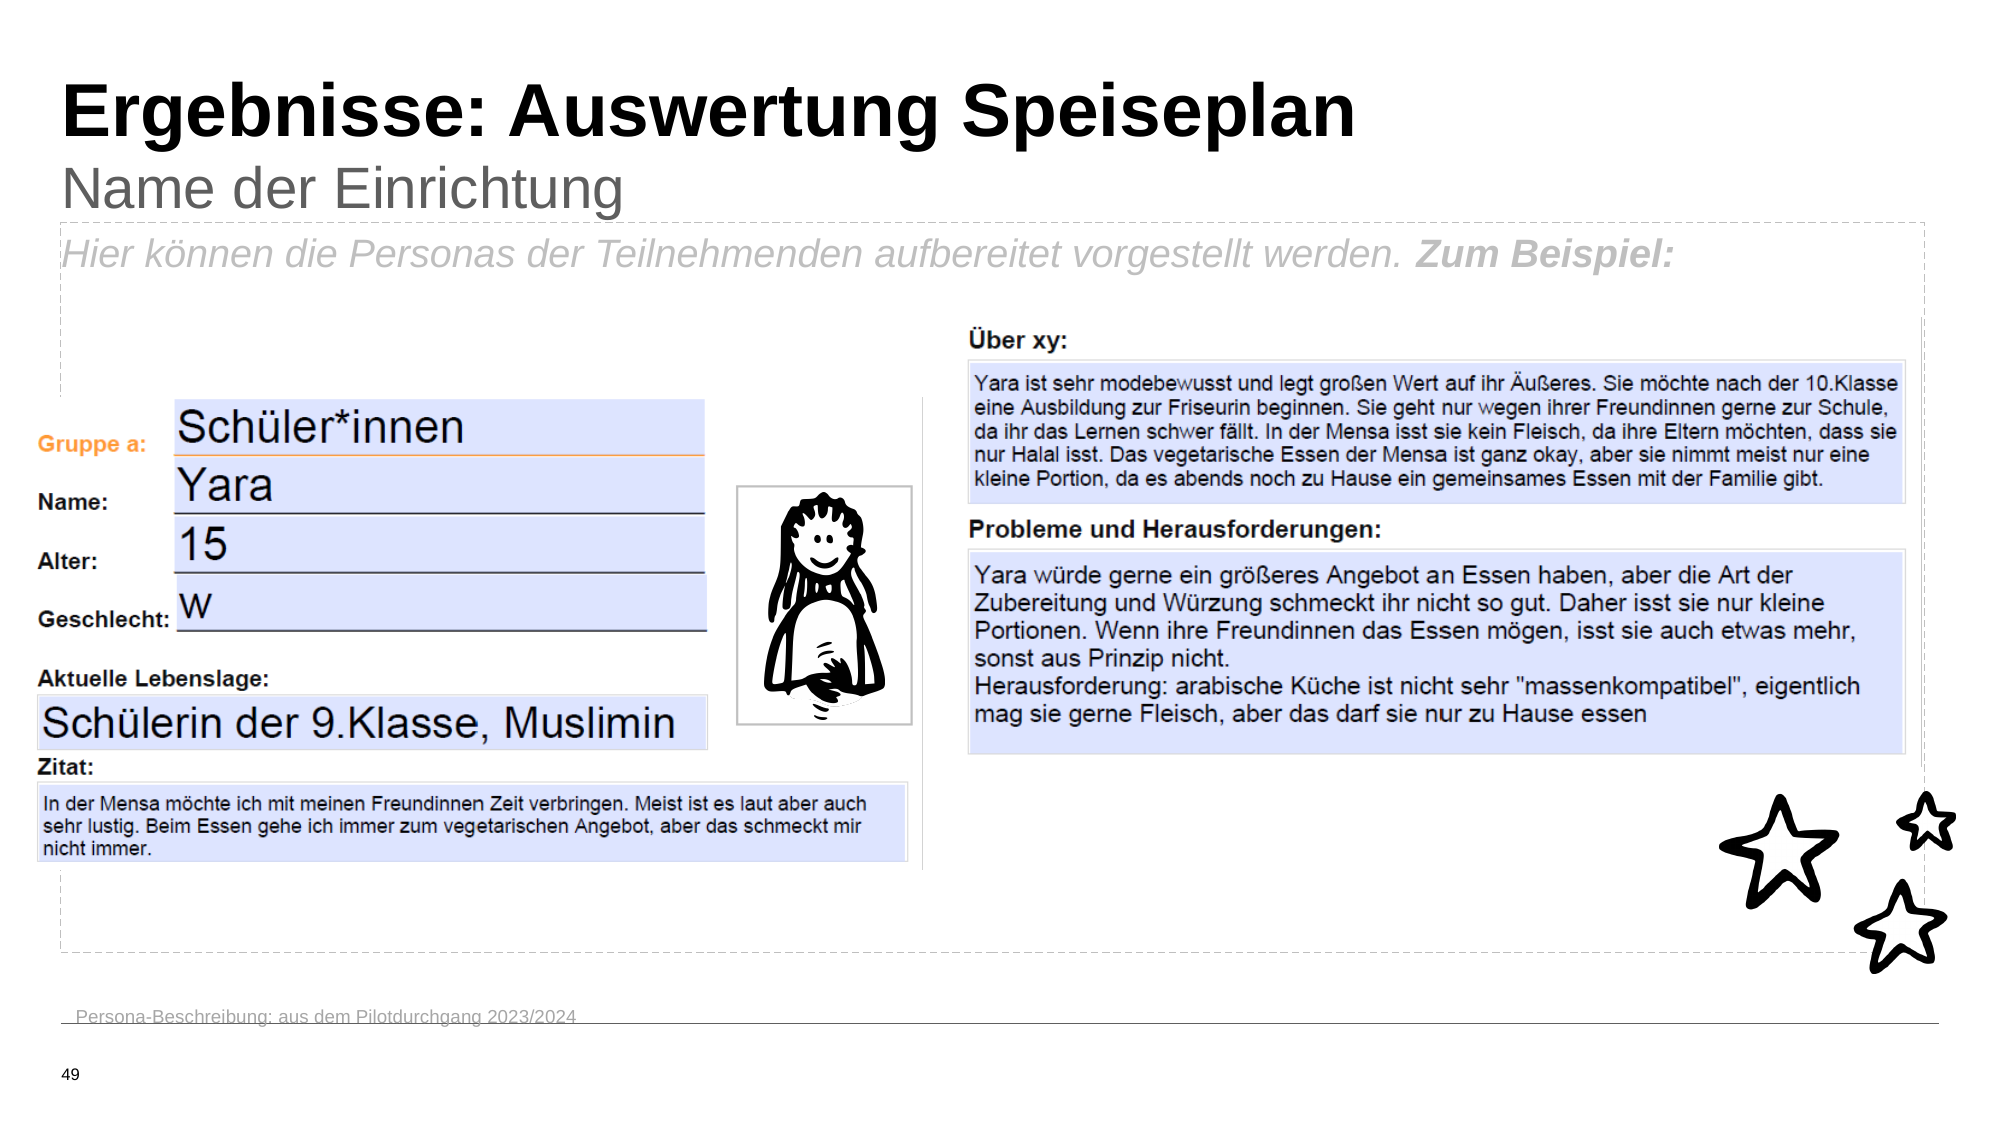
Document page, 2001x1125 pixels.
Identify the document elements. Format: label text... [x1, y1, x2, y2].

list Name der Einrichtung [60, 143, 1508, 226]
picture [1719, 791, 1956, 974]
text_box Persona-Beschreibung: aus dem Pilotdurchgang 2023/2024 [60, 997, 1153, 1035]
title Ergebnisse: Auswertung Speiseplan [60, 61, 1509, 155]
picture [27, 397, 924, 870]
list Hier können die Personas der Teilnehmenden aufbereitet vorgestellt werden. Zum Beispiel: [60, 222, 1925, 953]
picture [957, 317, 1923, 767]
